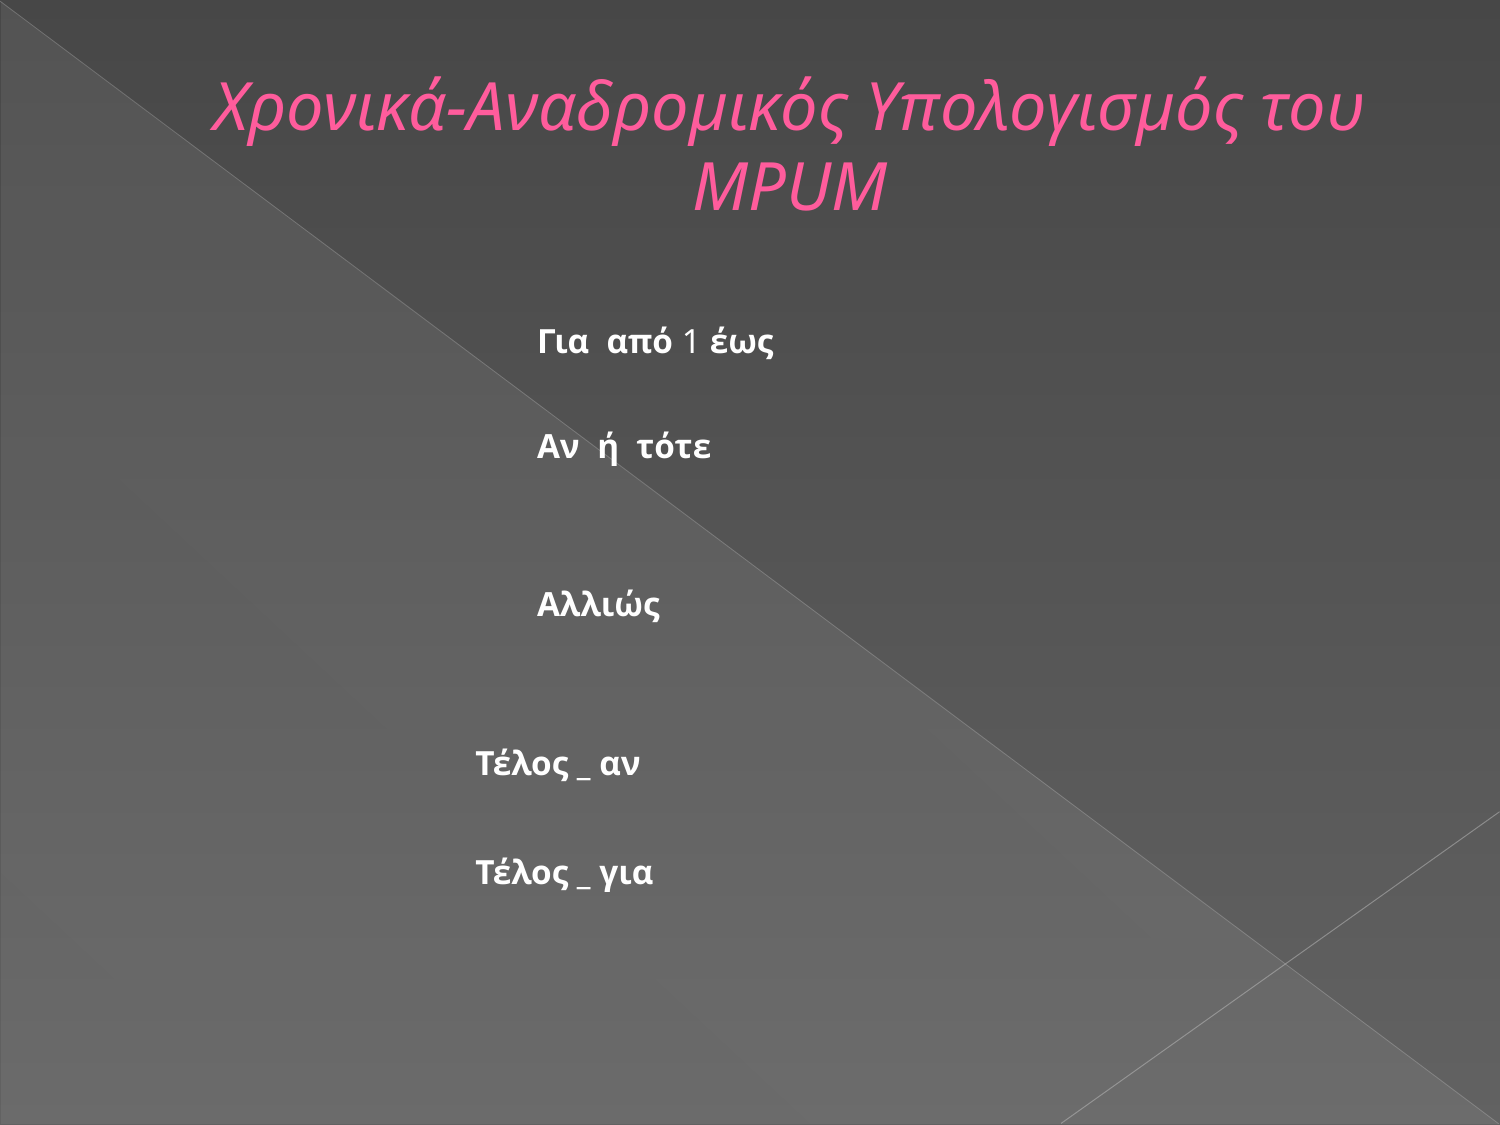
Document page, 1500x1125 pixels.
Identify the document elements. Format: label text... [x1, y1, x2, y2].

title Χρονικά-Αναδρομικός Υπολογισμός του MPUM [75, 43, 1425, 244]
